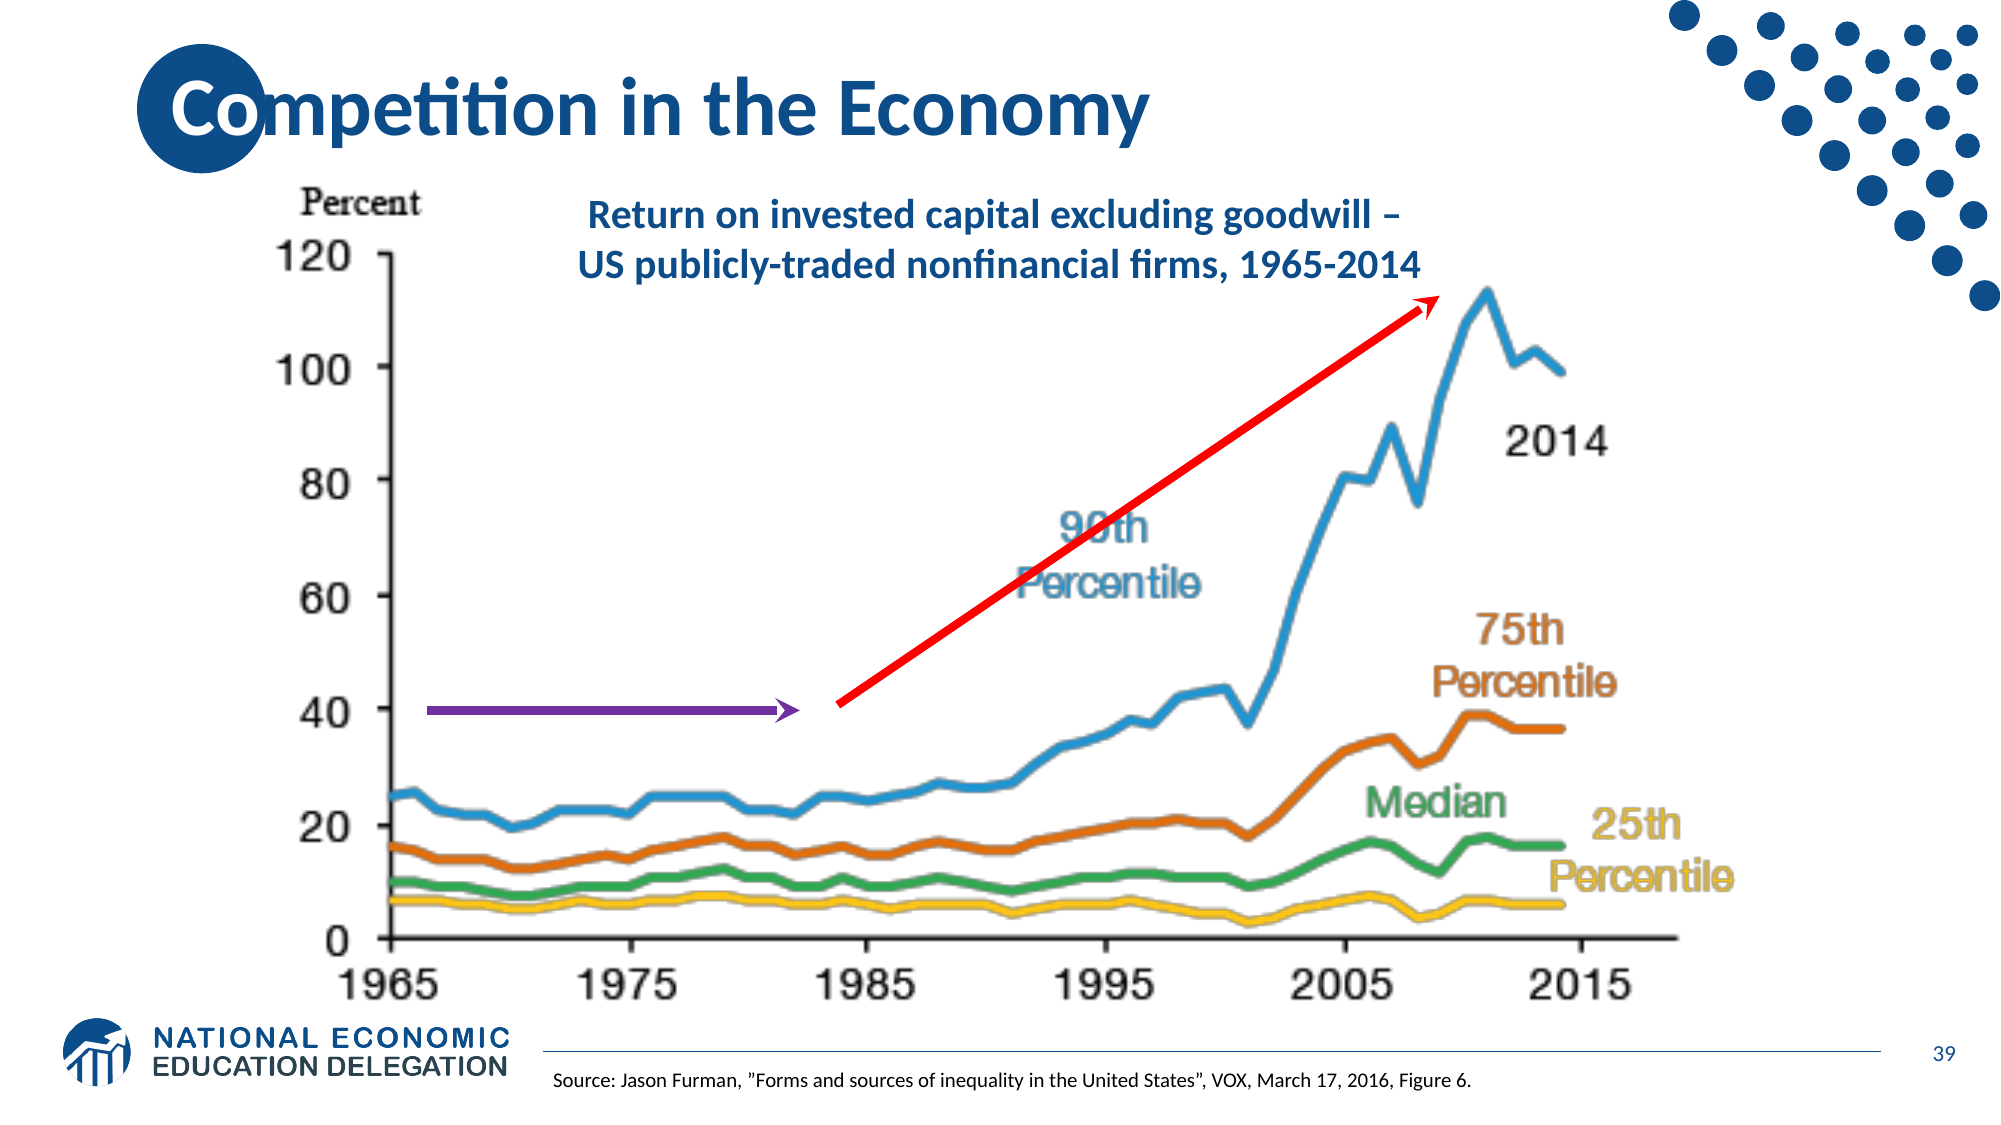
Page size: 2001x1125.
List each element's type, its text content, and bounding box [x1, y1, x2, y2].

title Competition in the Economy [137, 0, 1863, 218]
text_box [837, 295, 1440, 705]
picture [55, 1013, 520, 1091]
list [268, 179, 1758, 1022]
slide_number 39 [1521, 1022, 1972, 1082]
text_box Source: Jason Furman, ”Forms and sources of inequality in the United States”, VOX, March 17, 2016, Figure 6. [538, 1059, 1488, 1100]
